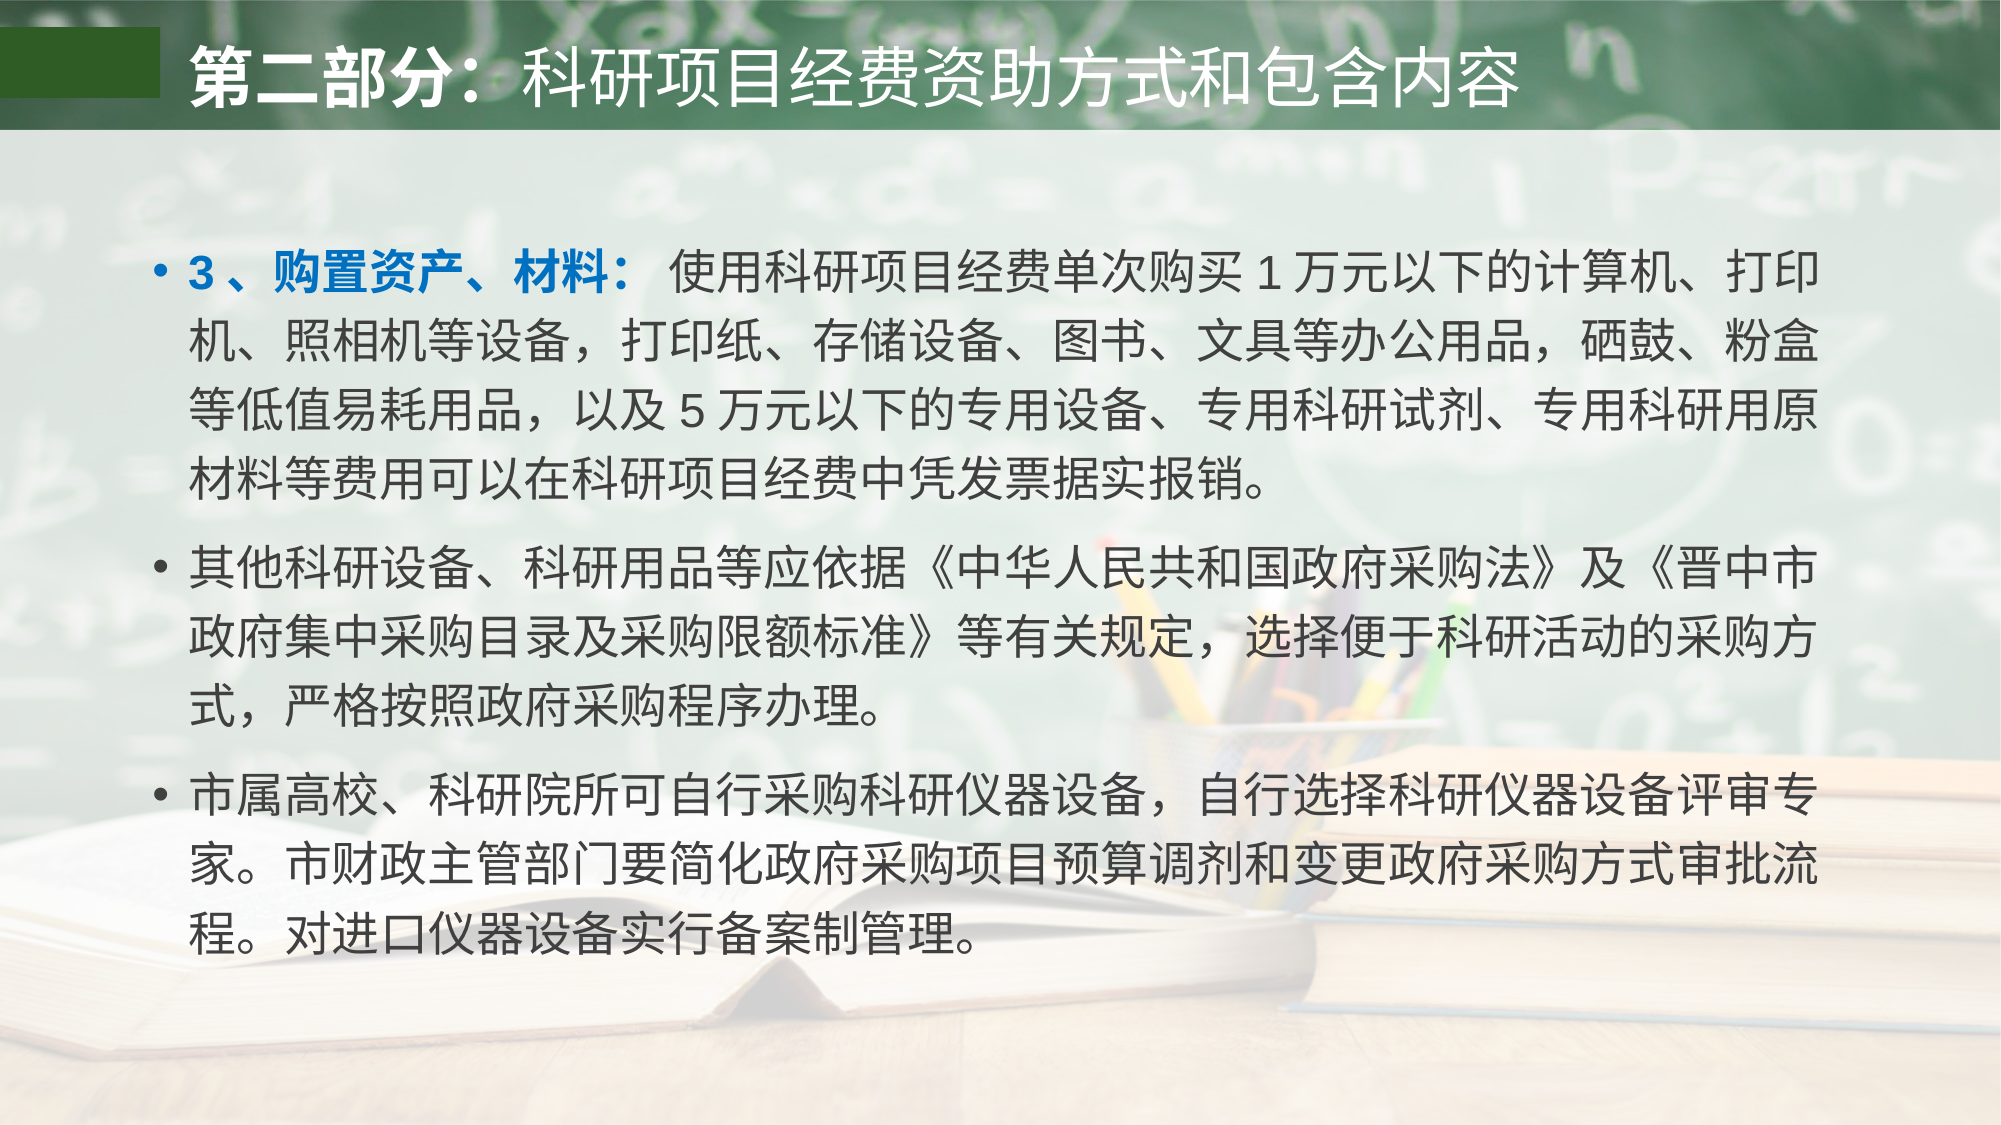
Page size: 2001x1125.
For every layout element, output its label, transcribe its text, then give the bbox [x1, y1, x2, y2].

list 3、购置资产、材料： 使用科研项目经费单次购买1万元以下的计算机、打印机、照相机等设备，打印纸、存储设备、图书、文具等办公用品，硒鼓、粉盒等低值易耗用品，以及5万元以下的专用设备、专用科研试剂、专用科研用原材料等费用可以在科研项目经费中凭发票据实报销。 其他科研设备、科研用品等应依据《中华人民共和国政府采购法》及《晋中市政府集中采购目录及采购限额标准》等有关规定，选择便于科研活动的采购方式，严格按照政府采购程序办理。 市属高校、科研院所可自行采购科研仪器设备，自行选择科研仪器设备评审专家。市财政主管部门要简化政府采购项目预算调剂和变更政府采购方式审批流程。对进口仪器设备实行备案制管理。 [137, 221, 1863, 973]
title 第二部分：科研项目经费资助方式和包含内容 [173, 12, 1863, 125]
picture [0, 0, 2001, 1125]
